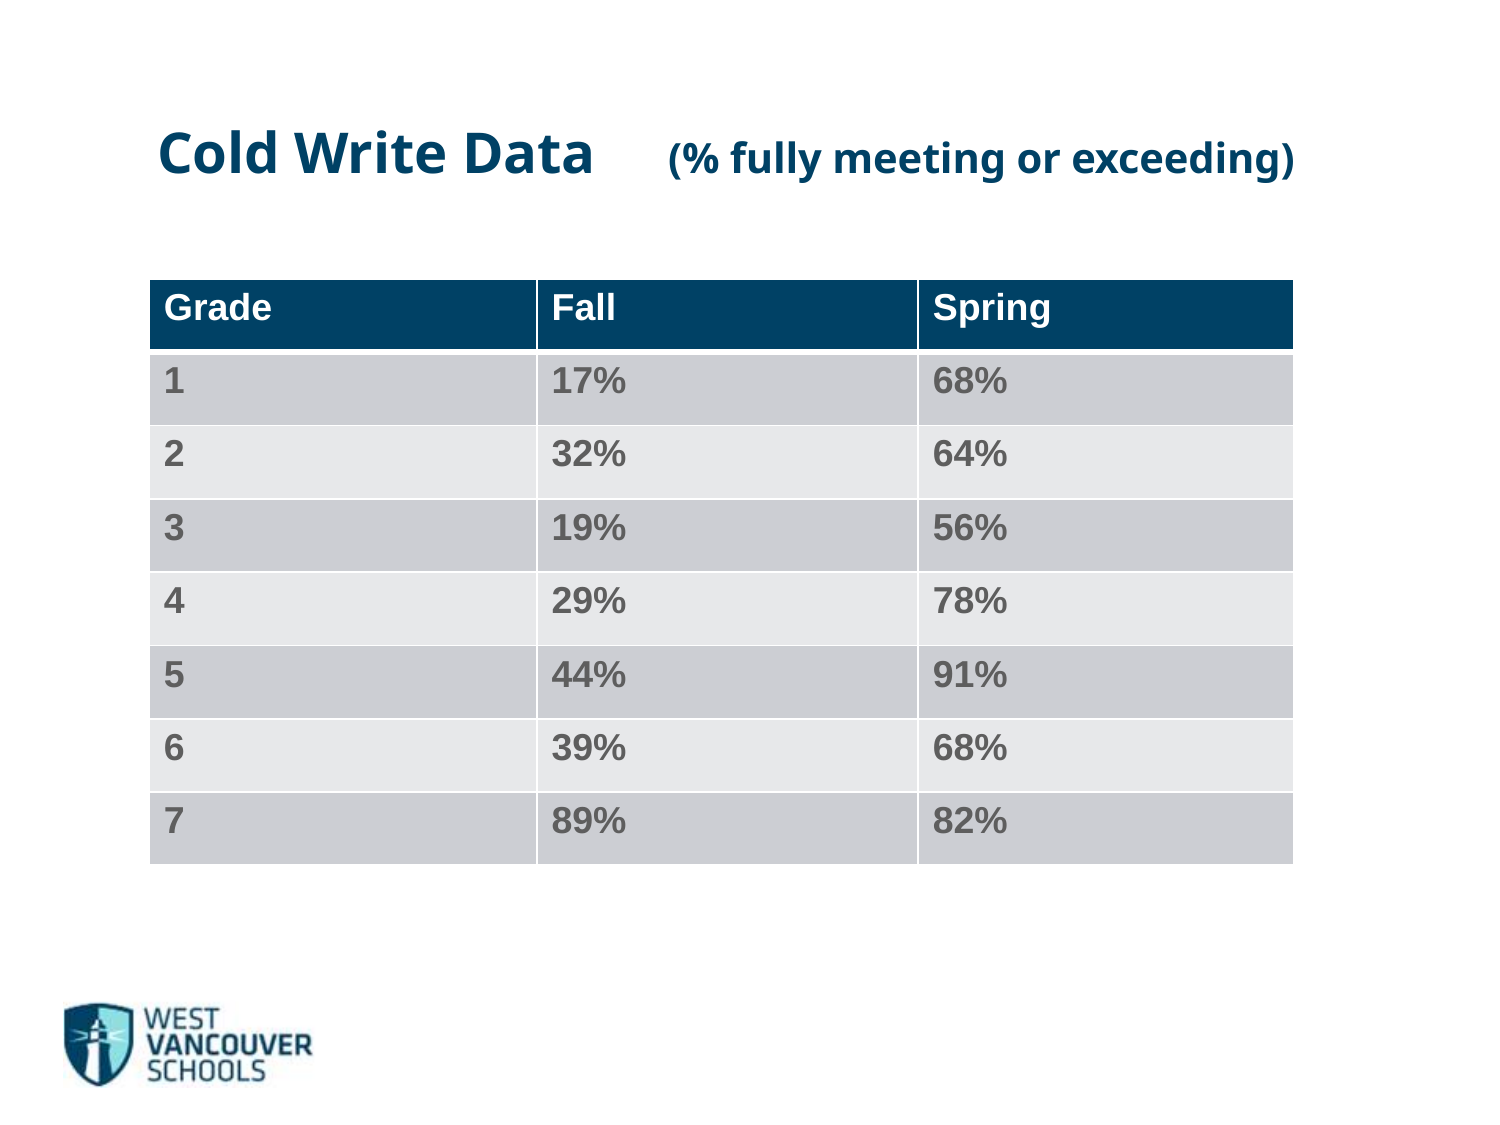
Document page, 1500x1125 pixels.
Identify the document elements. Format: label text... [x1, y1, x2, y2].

table_cell 44% [538, 646, 917, 718]
table_cell 4 [150, 573, 536, 645]
table_cell 78% [919, 573, 1293, 645]
table_cell 19% [538, 500, 917, 571]
title Cold Write Data (% fully meeting or exceeding) [128, 0, 1418, 186]
table_cell 64% [919, 426, 1293, 498]
table_cell 82% [919, 793, 1293, 864]
table_cell 56% [919, 500, 1293, 571]
table_cell 3 [150, 500, 536, 571]
table_cell 7 [150, 793, 536, 864]
table_cell 39% [538, 720, 917, 791]
table_cell 29% [538, 573, 917, 645]
table_cell 32% [538, 426, 917, 498]
table_cell 68% [919, 355, 1293, 425]
table_cell 6 [150, 720, 536, 791]
table_header Spring [919, 280, 1293, 349]
table_cell 17% [538, 355, 917, 425]
table_header Grade [150, 280, 536, 349]
table_cell 1 [150, 355, 536, 425]
table_cell 89% [538, 793, 917, 864]
table_header Fall [538, 280, 917, 349]
table_cell 5 [150, 646, 536, 718]
table_cell 2 [150, 426, 536, 498]
table_cell 68% [919, 720, 1293, 791]
picture [63, 977, 341, 1088]
table_cell 91% [919, 646, 1293, 718]
